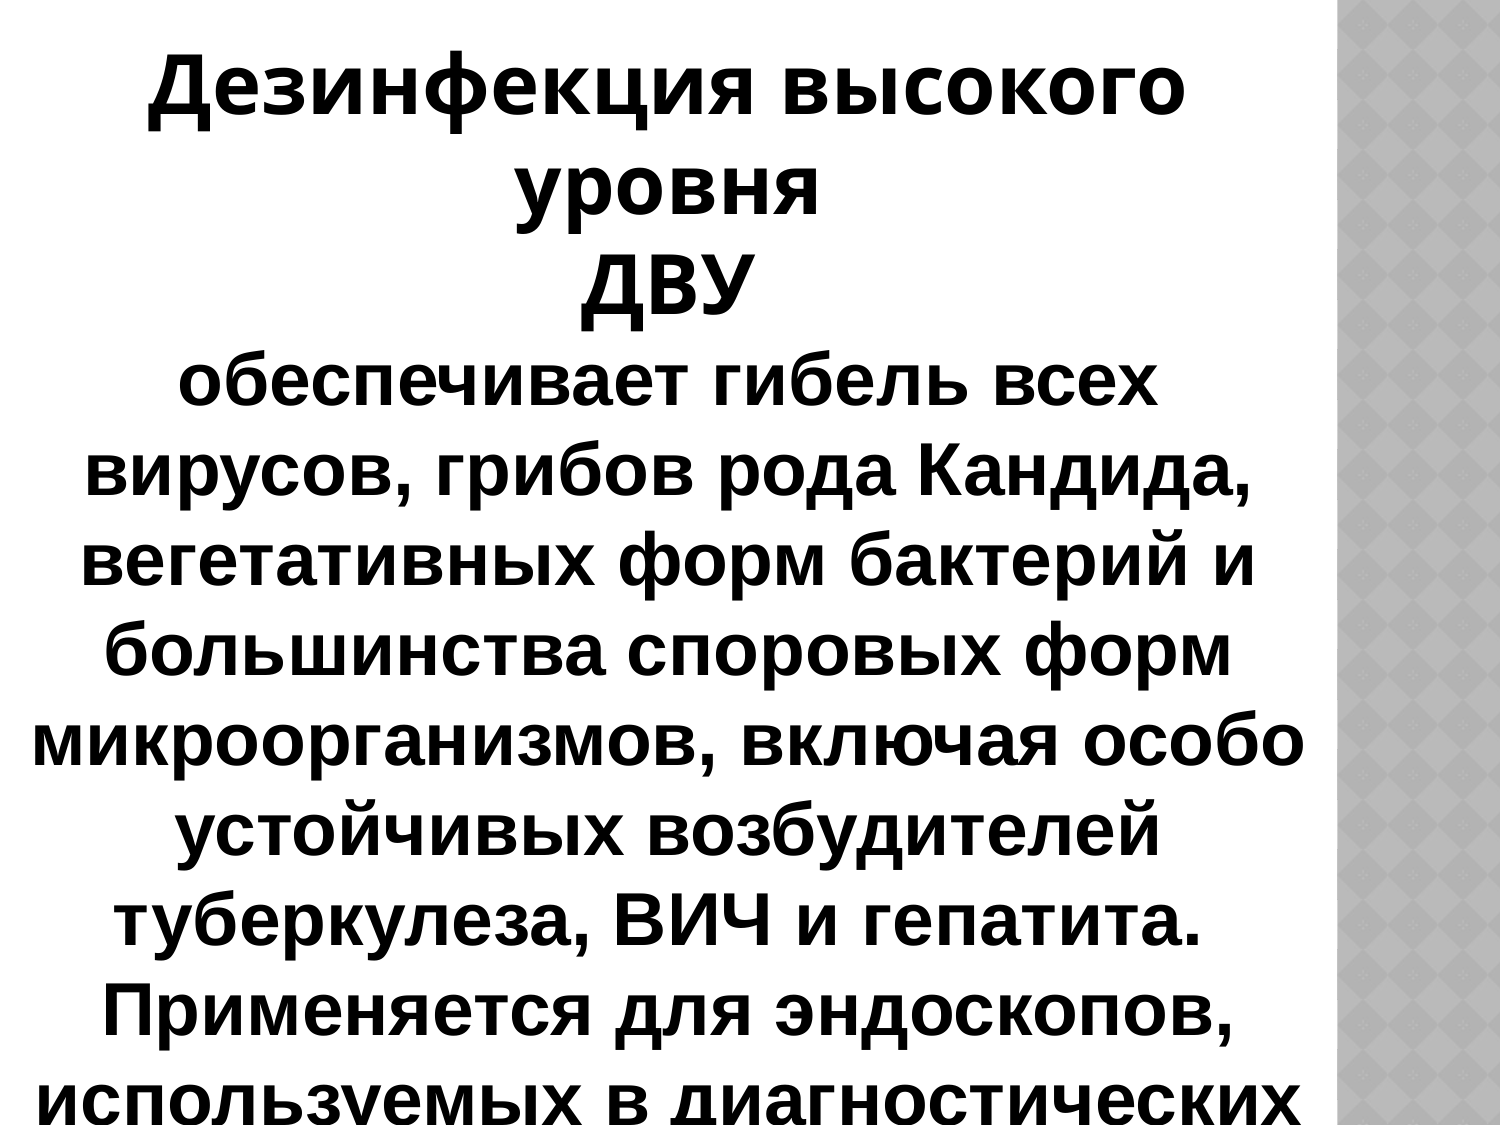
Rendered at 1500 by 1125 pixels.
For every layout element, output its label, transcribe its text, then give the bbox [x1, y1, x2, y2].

text_box Дезинфекция высокого уровня ДВУ обеспечивает гибель всех вирусов, грибов рода Кандида, вегетативных форм бактерий и большинства споровых форм микроорганизмов, включая особо устойчивых возбудителей туберкулеза, ВИЧ и гепатита. Применяется для эндоскопов, используемых в диагностических целях [0, 23, 1338, 1125]
